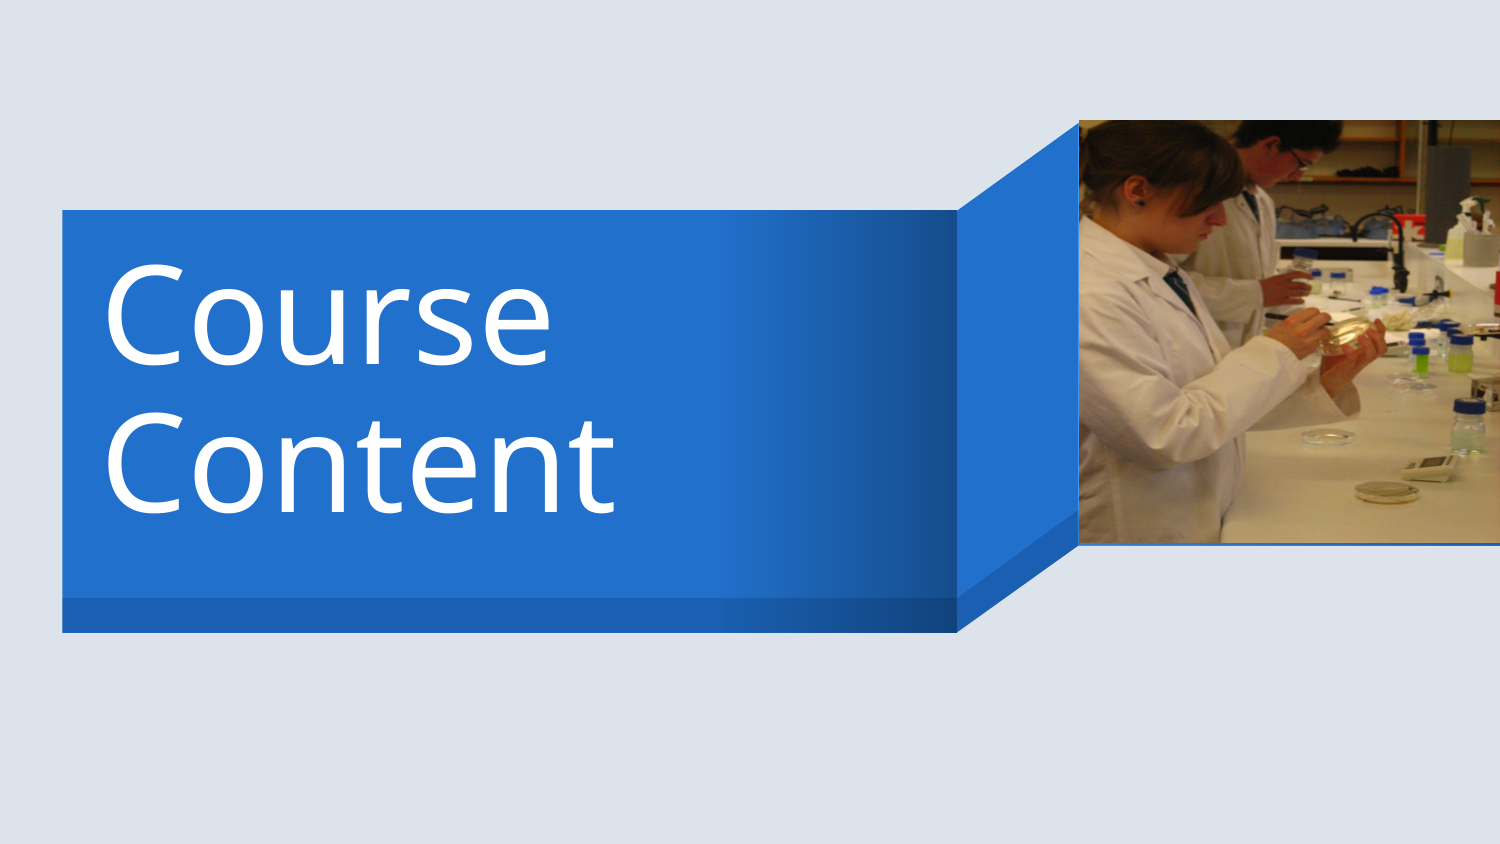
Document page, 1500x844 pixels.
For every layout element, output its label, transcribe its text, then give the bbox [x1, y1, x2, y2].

title Course Content [100, 256, 917, 543]
picture [1079, 120, 1500, 543]
